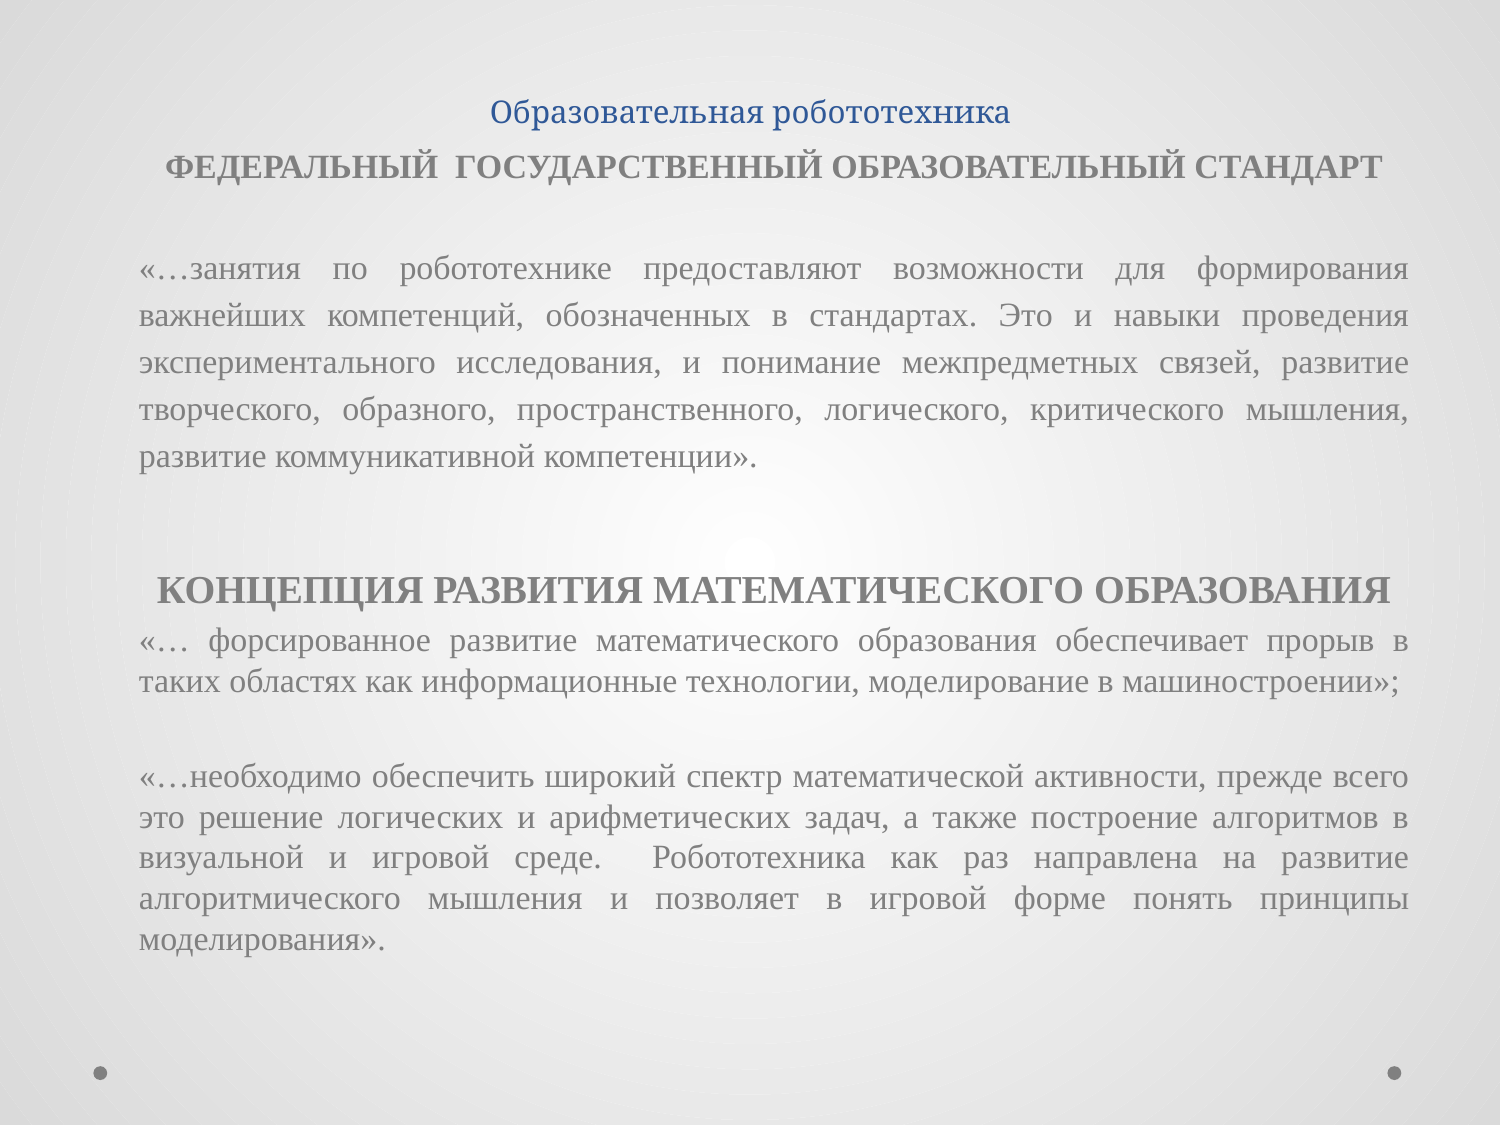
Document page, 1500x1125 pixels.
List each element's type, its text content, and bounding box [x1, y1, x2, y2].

list ФЕДЕРАЛЬНЫЙ ГОСУДАРСТВЕННЫЙ ОБРАЗОВАТЕЛЬНЫЙ СТАНДАРТ «…занятия по робототехнике предоставляют возможности для формирования важнейших компетенций, обозначенных в стандартах. Это и навыки проведения экспериментального исследования, и понимание межпредметных связей, развитие творческого, образного, пространственного, логического, критического мышления, развитие коммуникативной компетенции». КОНЦЕПЦИЯ РАЗВИТИЯ МАТЕМАТИЧЕСКОГО ОБРАЗОВАНИЯ «… форсированное развитие математического образования обеспечивает прорыв в таких областях как информационные технологии, моделирование в машиностроении»; «…необходимо обеспечить широкий спектр математической активности, прежде всего это решение логических и арифметических задач, а также построение алгоритмов в визуальной и игровой среде. Робототехника как раз направлена на развитие алгоритмического мышления и позволяет в игровой форме понять принципы моделирования». [123, 137, 1425, 1005]
title Образовательная робототехника [76, 30, 1425, 138]
